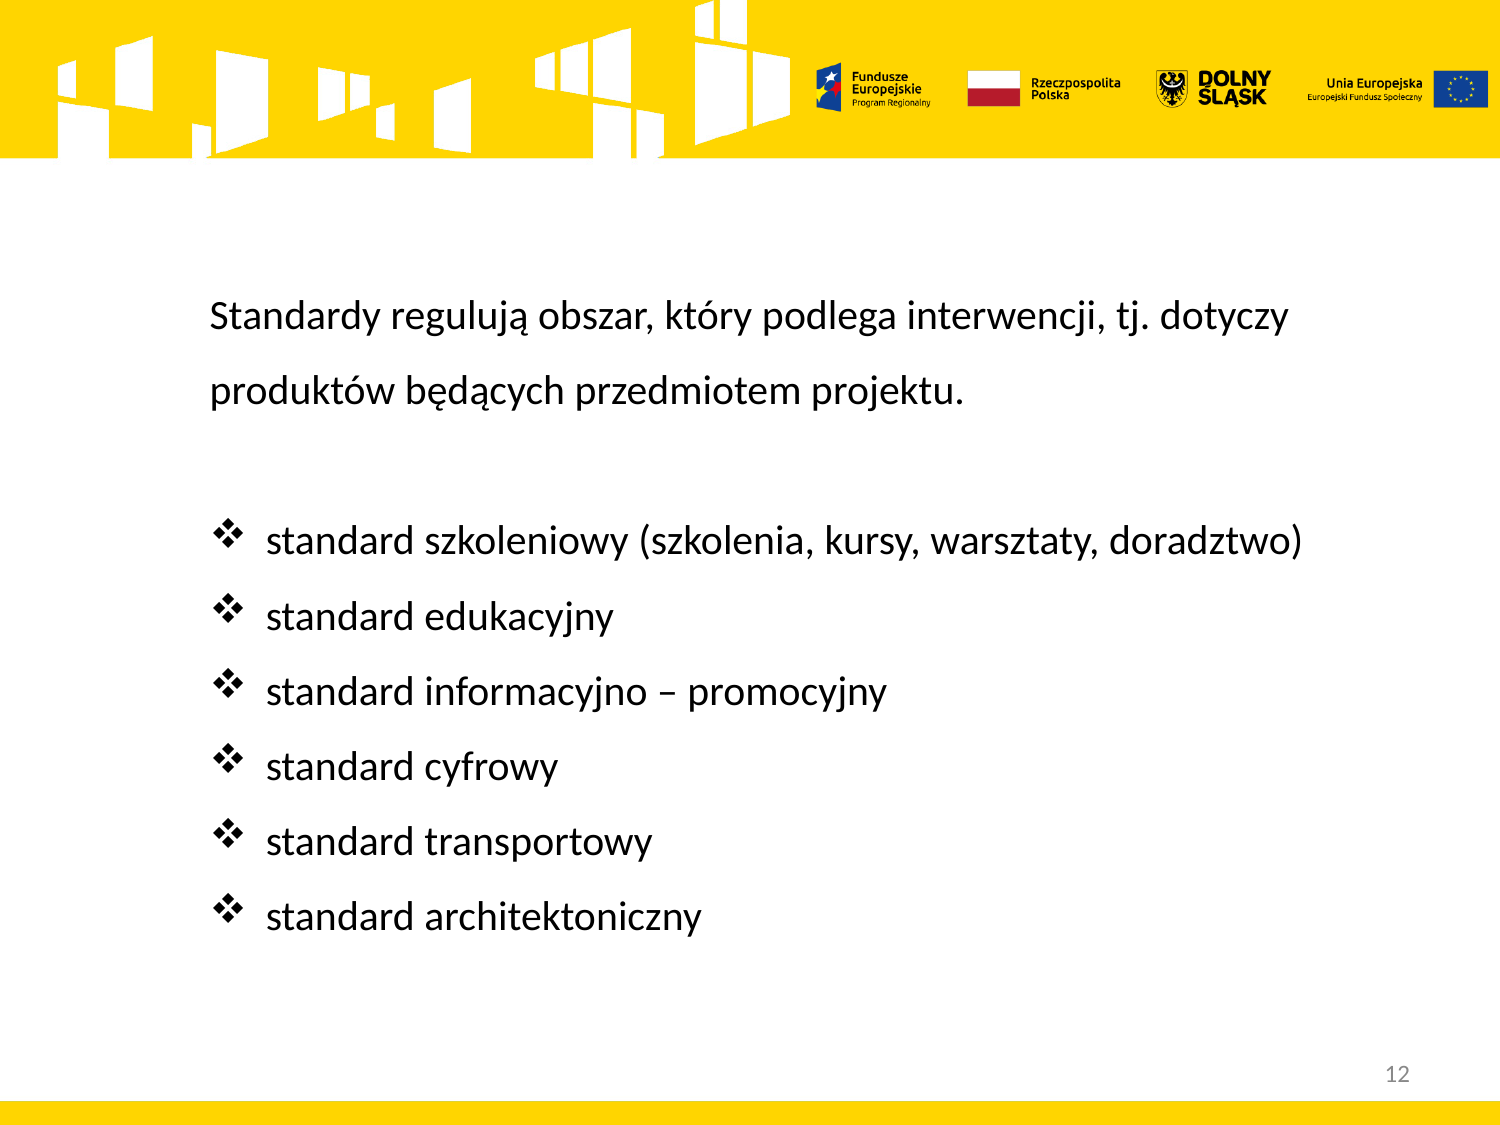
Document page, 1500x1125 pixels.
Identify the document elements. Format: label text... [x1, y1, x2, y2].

text_box Standardy regulują obszar, który podlega interwencji, tj. dotyczy produktów będących przedmiotem projektu. standard szkoleniowy (szkolenia, kursy, warsztaty, doradztwo) standard edukacyjny standard informacyjno – promocyjny standard cyfrowy standard transportowy standard architektoniczny [194, 255, 1341, 1000]
picture [0, 0, 1500, 1125]
slide_number 12 [1074, 1042, 1425, 1103]
